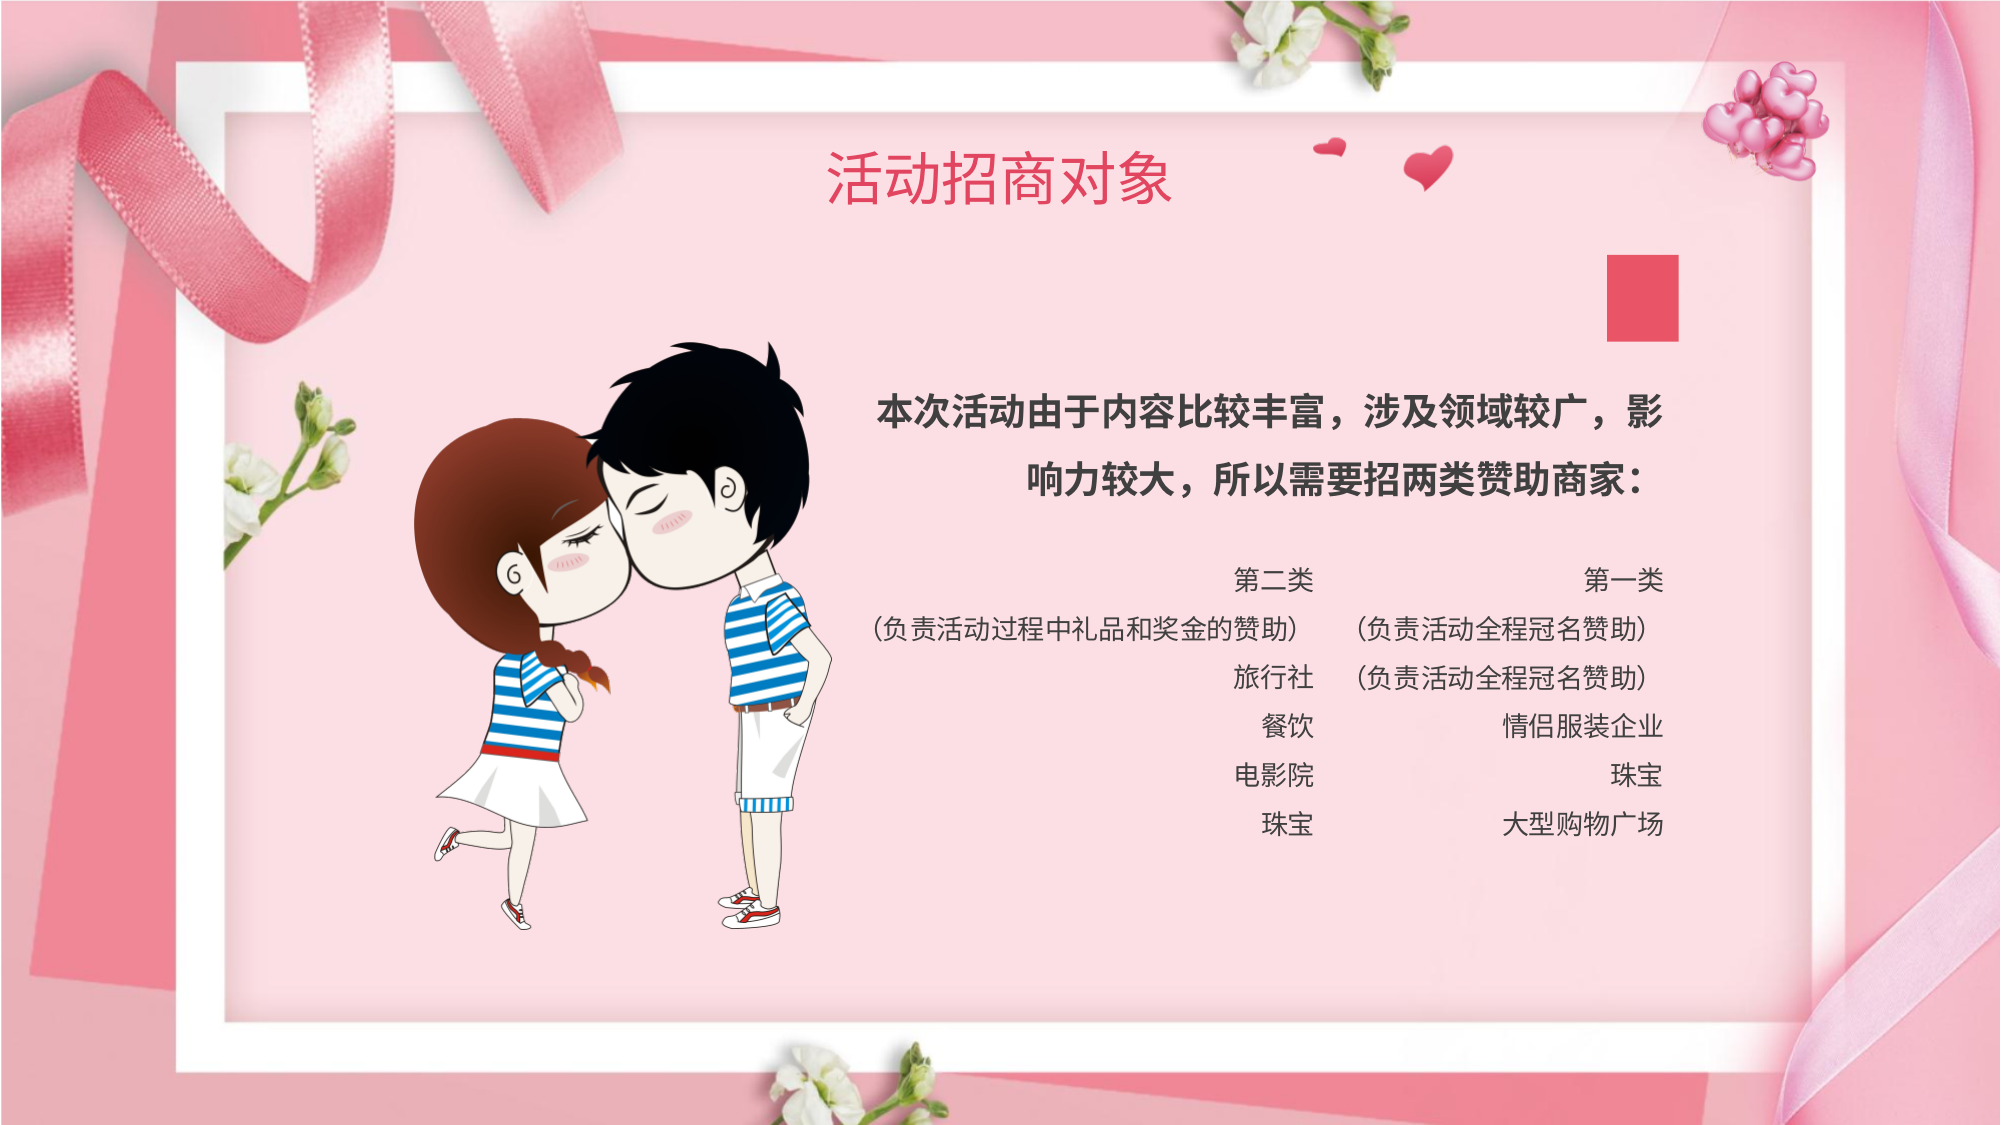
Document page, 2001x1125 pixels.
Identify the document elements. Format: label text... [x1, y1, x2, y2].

text_box [1606, 254, 1680, 343]
text_box 本次活动由于内容比较丰富，涉及领域较广，影响力较大，所以需要招两类赞助商家： [1563, 358, 1679, 509]
picture [3, 0, 2000, 1125]
text_box 第一类 （负责活动全程冠名赞助） （负责活动全程冠名赞助） 情侣服装企业 珠宝 大型购物广场 [1563, 539, 1679, 896]
